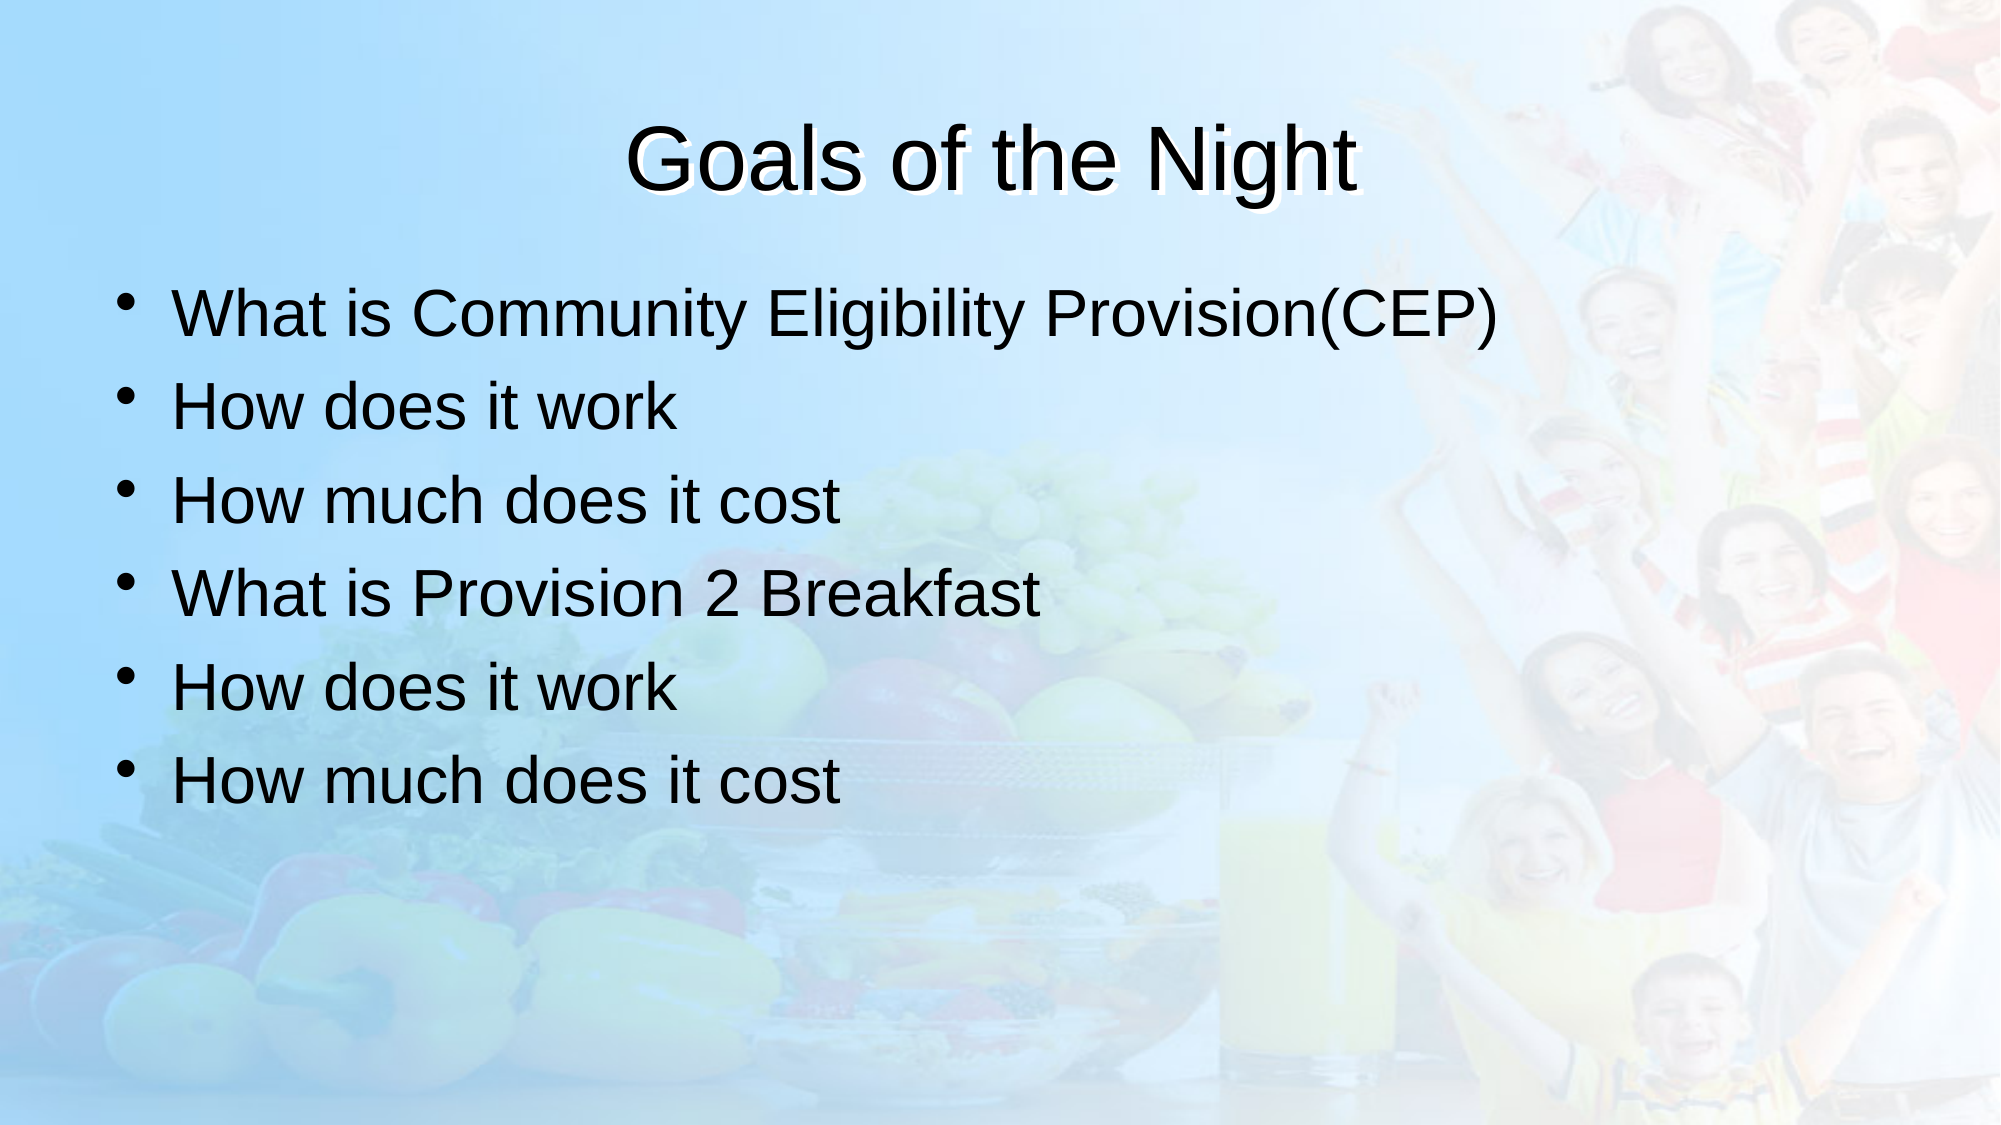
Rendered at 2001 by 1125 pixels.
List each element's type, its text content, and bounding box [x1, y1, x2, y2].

picture [0, 0, 2001, 1125]
title Goals of the Night [99, 69, 1900, 239]
list What is Community Eligibility Provision(CEP) How does it work How much does it cost What is Provision 2 Breakfast How does it work How much does it cost [99, 262, 1900, 1005]
